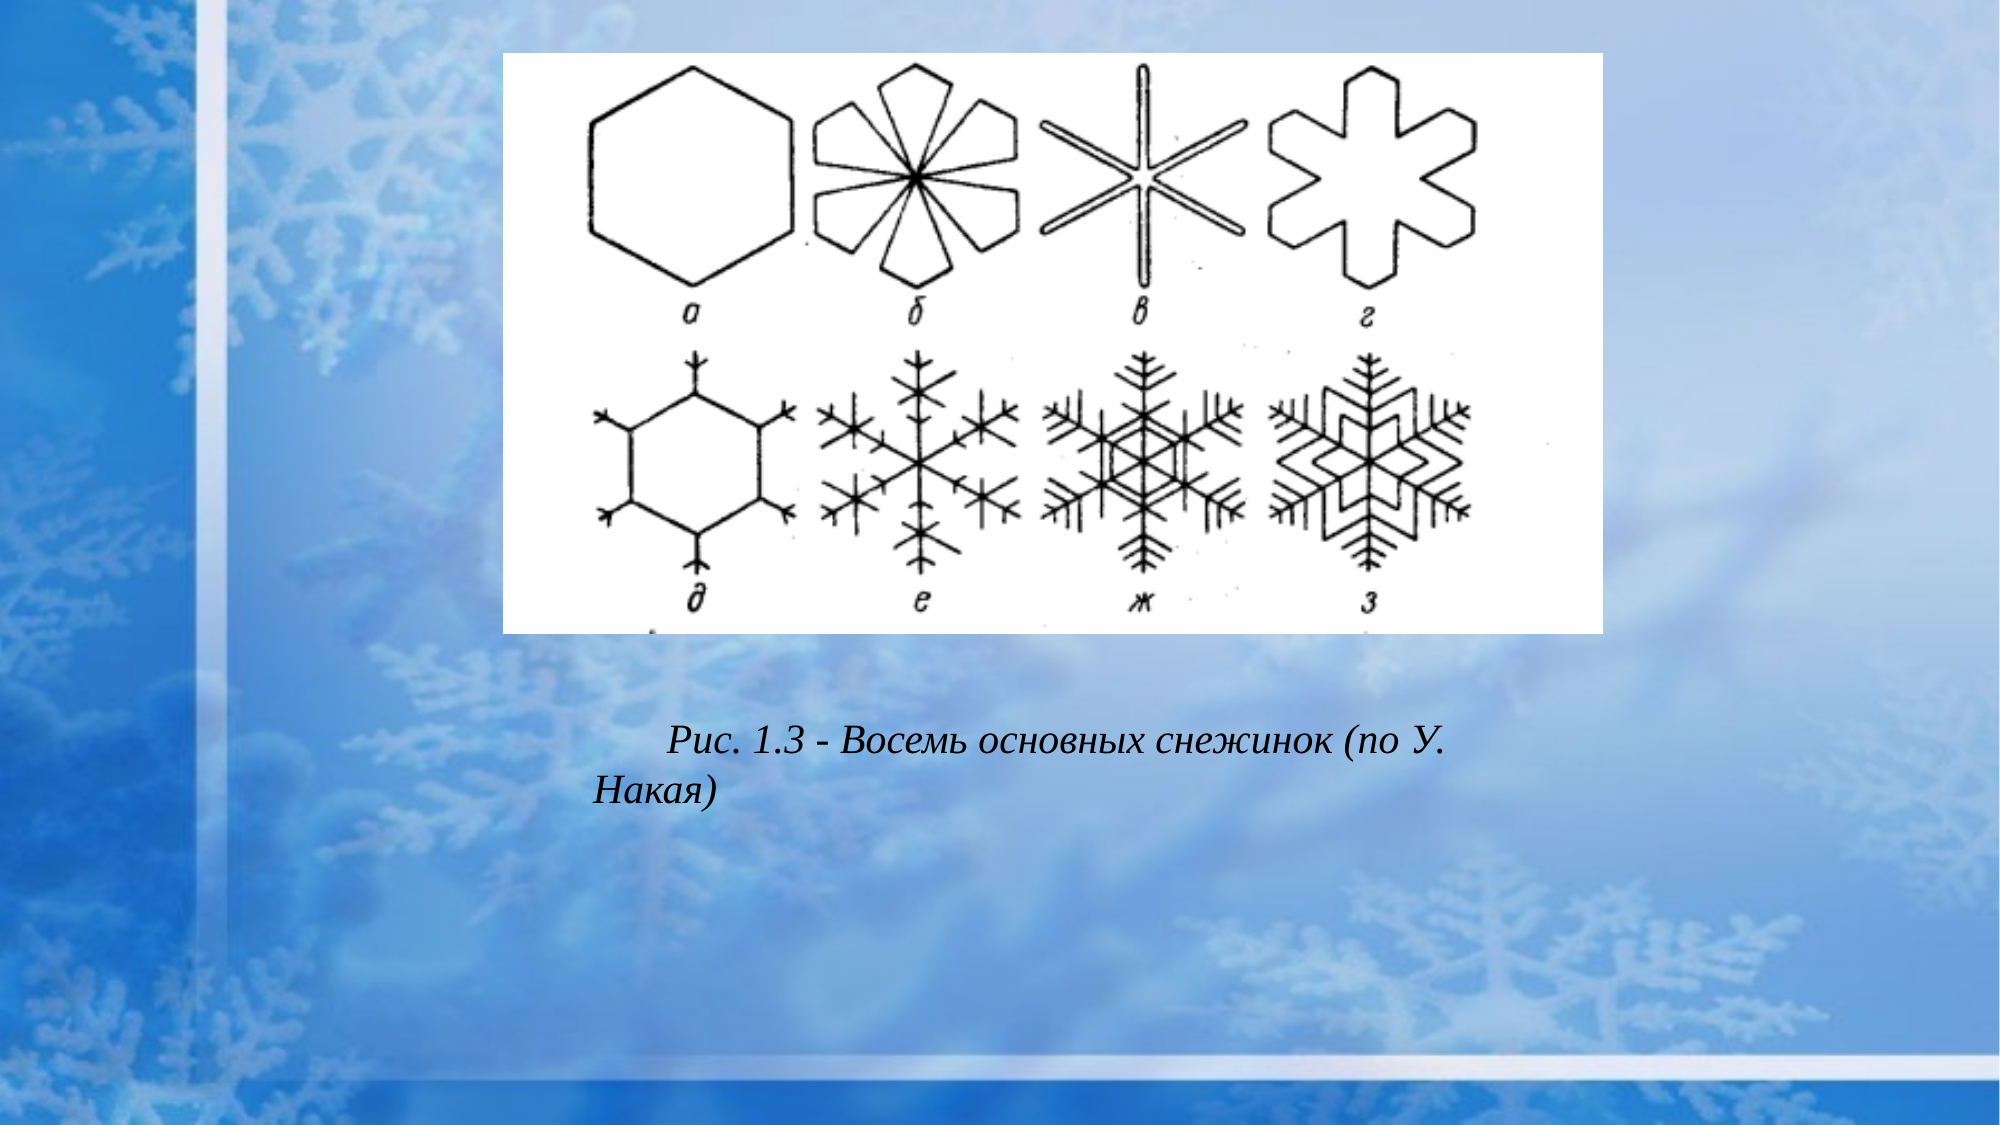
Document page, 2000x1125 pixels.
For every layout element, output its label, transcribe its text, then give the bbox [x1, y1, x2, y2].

text_box Рис. 1.3 - Восемь основных снежинок (по У. Накая) [578, 704, 1523, 769]
picture [0, 0, 2000, 1125]
